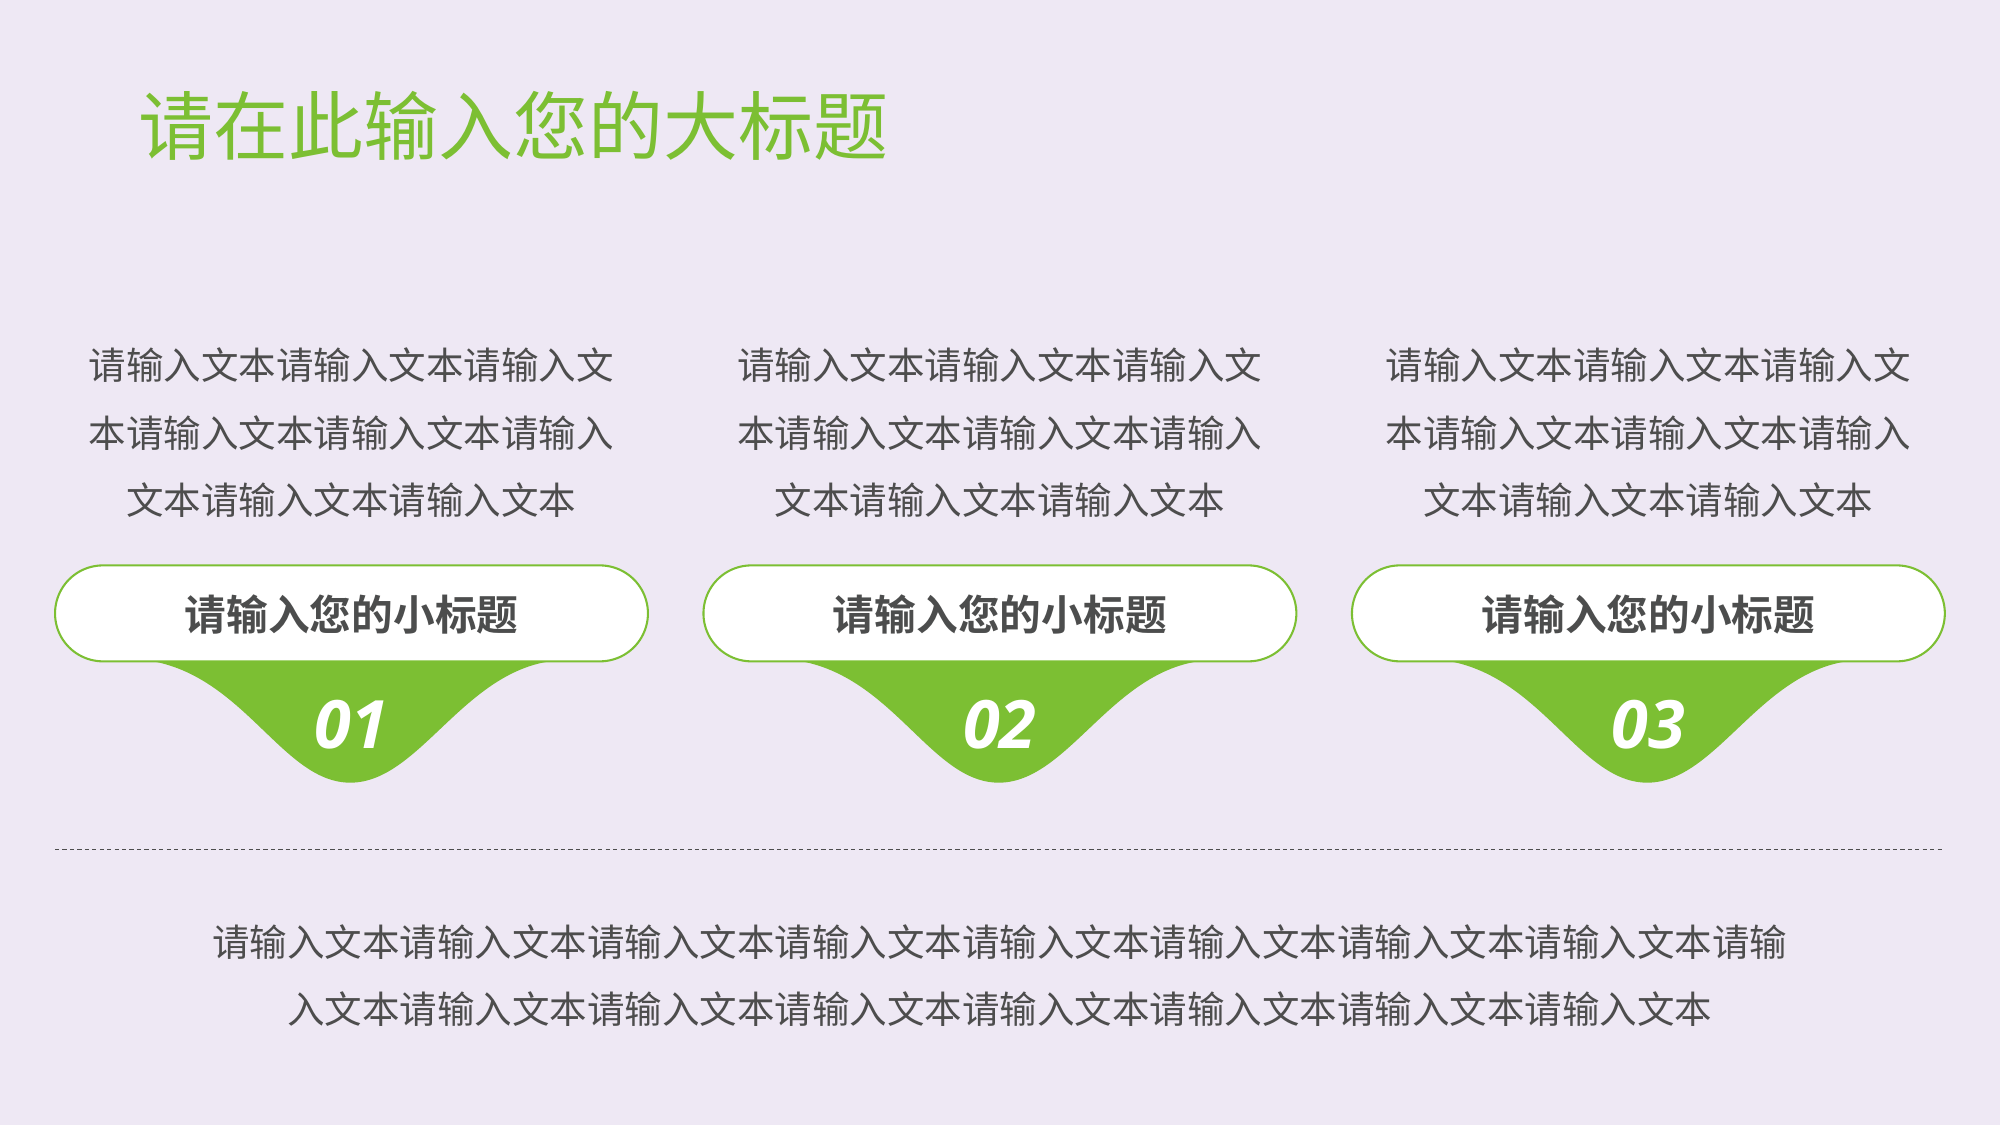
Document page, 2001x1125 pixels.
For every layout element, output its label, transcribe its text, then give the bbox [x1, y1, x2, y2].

text_box 01 [156, 663, 547, 784]
text_box 02 [804, 663, 1195, 784]
text_box 请输入您的小标题 [54, 564, 649, 663]
text_box 请输入您的小标题 [702, 564, 1298, 663]
text_box 请输入文本请输入文本请输入文本请输入文本请输入文本请输入文本请输入文本请输入文本 [713, 283, 1287, 559]
text_box 请输入文本请输入文本请输入文本请输入文本请输入文本请输入文本请输入文本请输入文本 [1361, 283, 1936, 559]
text_box 请输入文本请输入文本请输入文本请输入文本请输入文本请输入文本请输入文本请输入文本请输入文本请输入文本请输入文本请输入文本请输入文本请输入文本请输入文本请输入文本 [185, 885, 1815, 1042]
text_box 03 [1453, 663, 1843, 784]
title 请在此输入您的大标题 [123, 60, 1821, 200]
text_box 请输入您的小标题 [1350, 564, 1946, 663]
text_box 请输入文本请输入文本请输入文本请输入文本请输入文本请输入文本请输入文本请输入文本 [64, 283, 639, 559]
